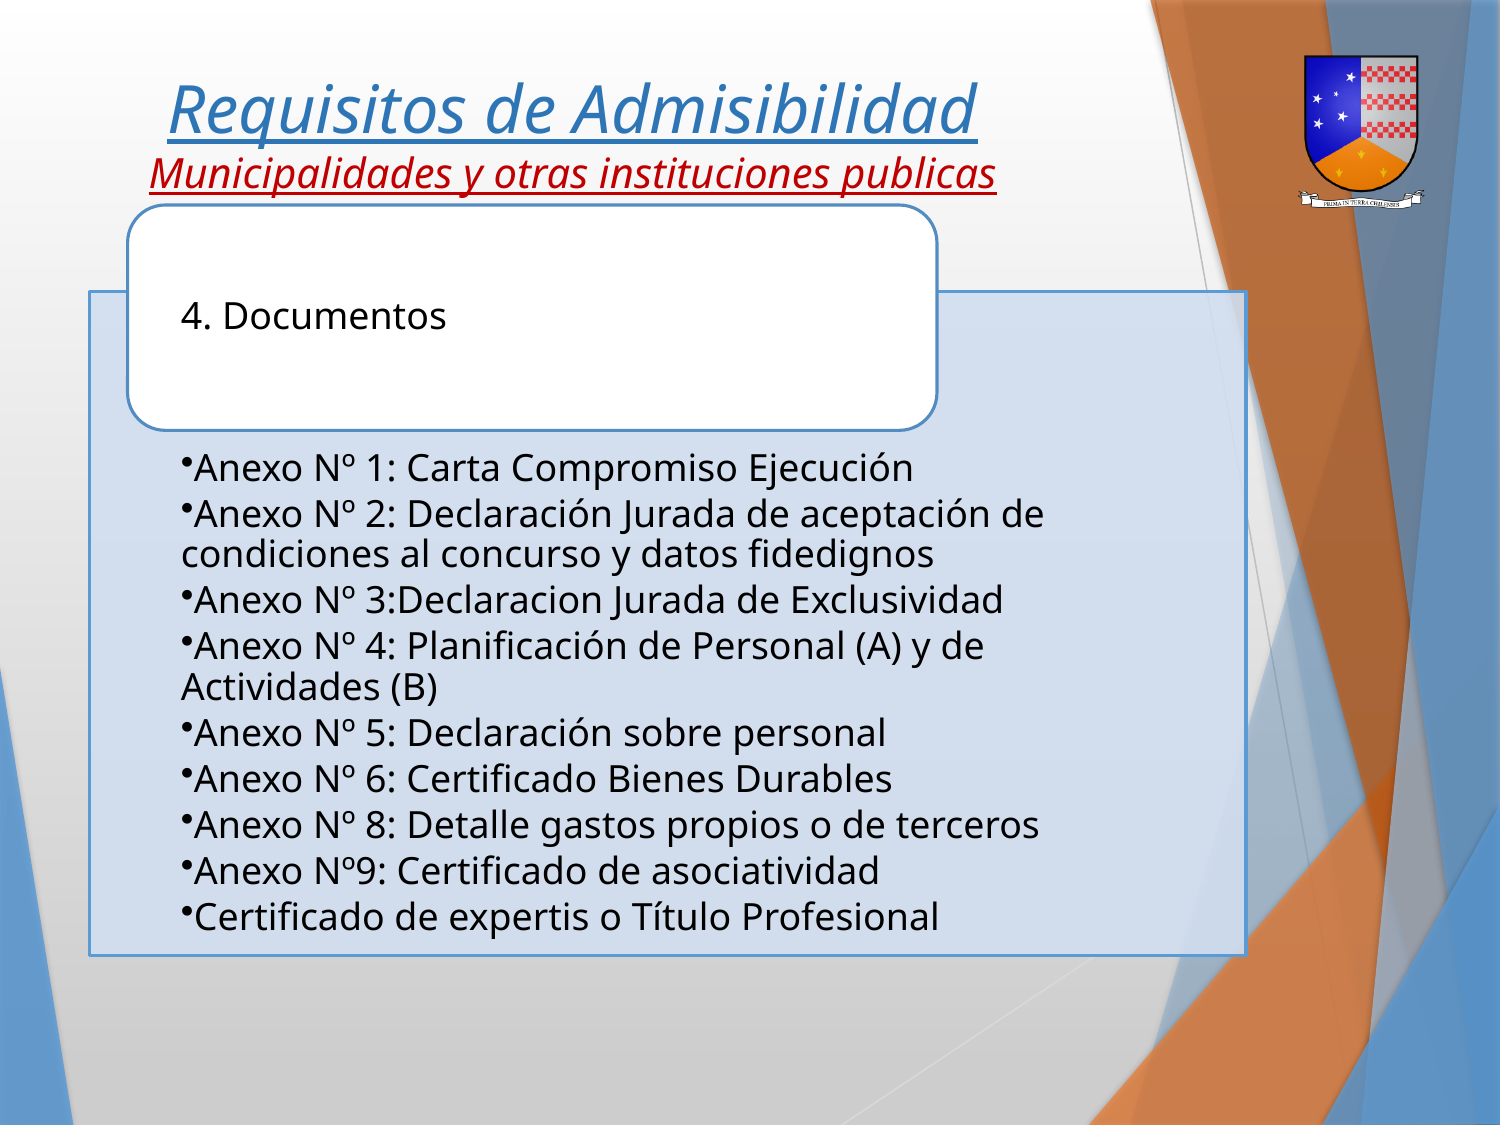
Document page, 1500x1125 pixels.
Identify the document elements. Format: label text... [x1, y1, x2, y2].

picture [1292, 51, 1430, 215]
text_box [64, 173, 1247, 1107]
text_box Requisitos de Admisibilidad Municipalidades y otras instituciones publicas [112, 59, 1034, 173]
